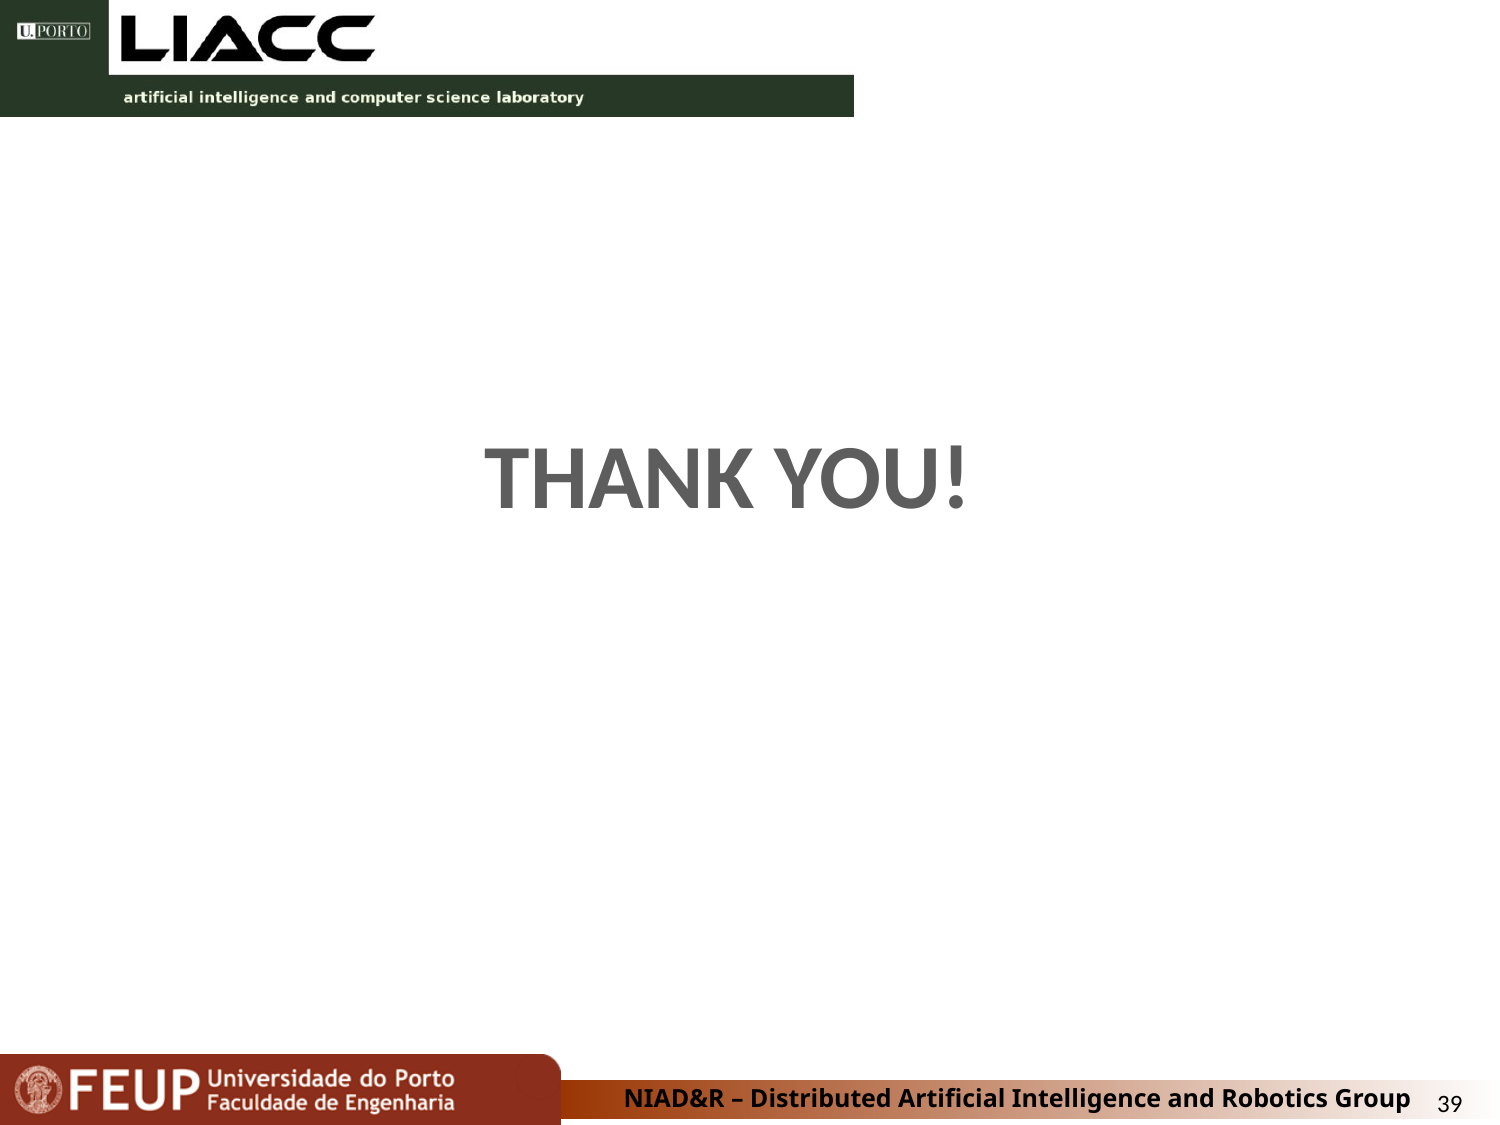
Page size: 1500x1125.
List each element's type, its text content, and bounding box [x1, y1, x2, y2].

list THANK YOU! [53, 408, 1404, 923]
picture [0, 1054, 561, 1125]
picture [0, 0, 854, 117]
